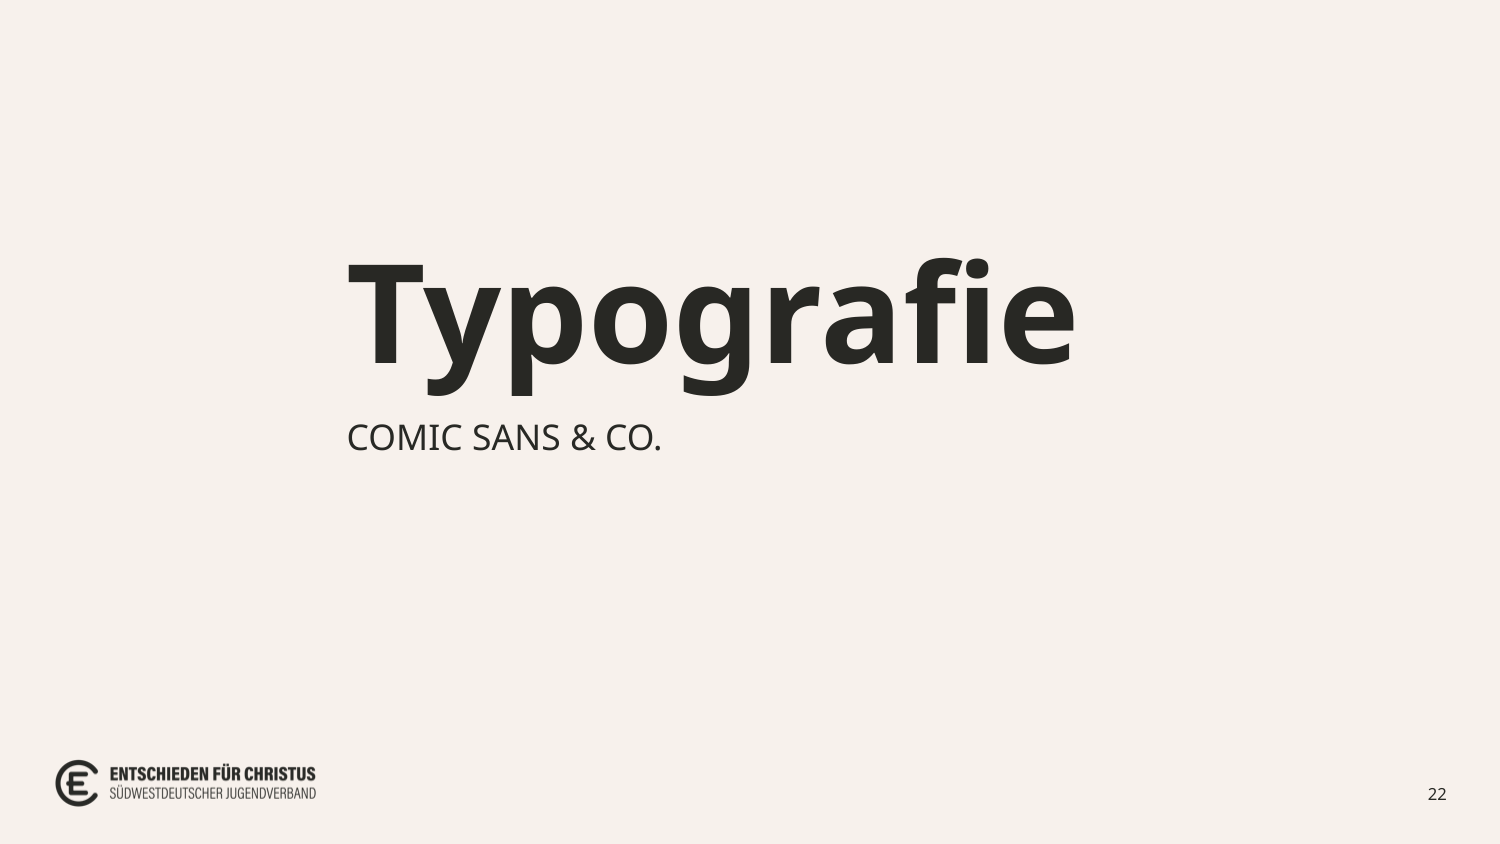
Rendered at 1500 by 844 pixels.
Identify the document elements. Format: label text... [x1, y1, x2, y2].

picture [53, 758, 318, 808]
title Typografie [346, 257, 1447, 381]
list COMIC SANS & CO. [346, 419, 1449, 453]
